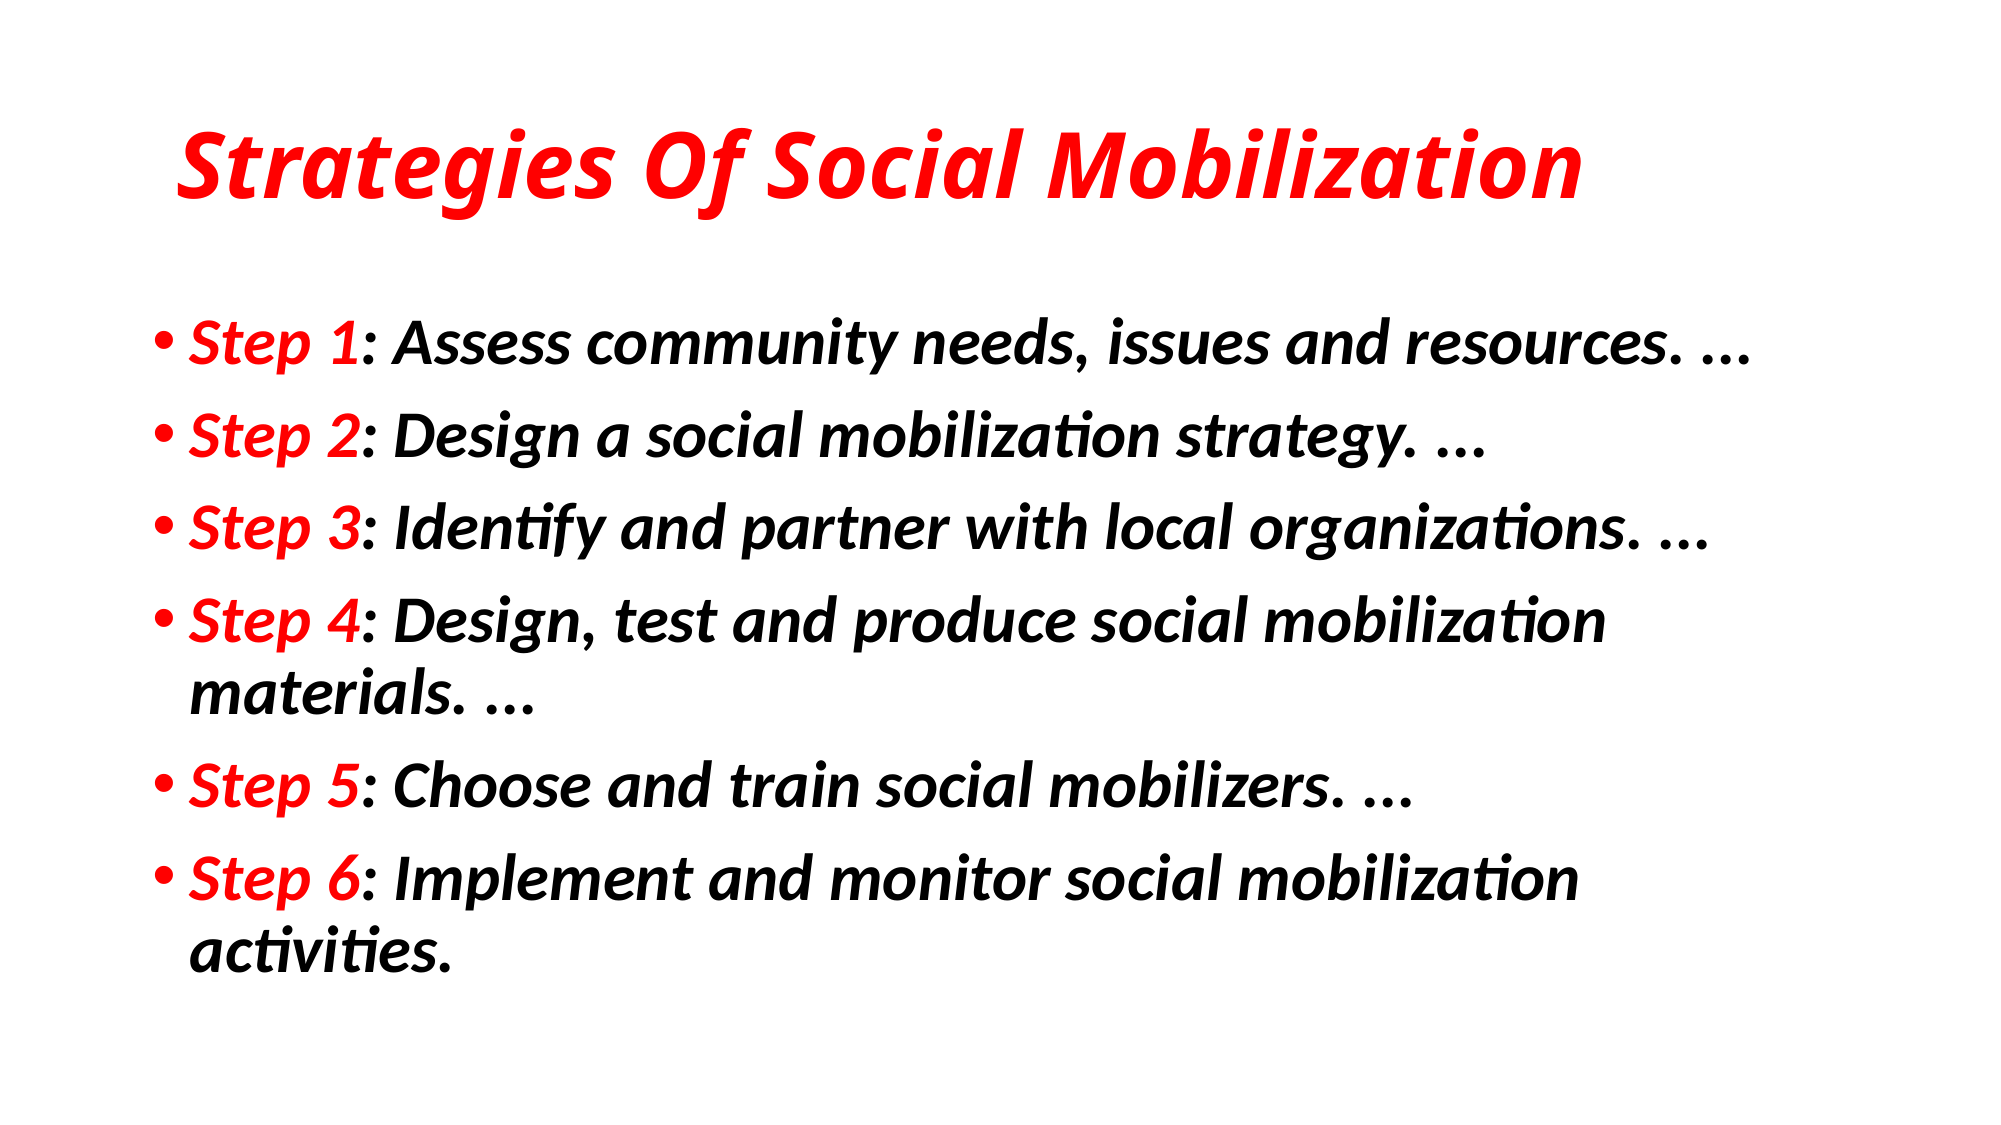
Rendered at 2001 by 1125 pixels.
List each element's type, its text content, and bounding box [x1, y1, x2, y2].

list Step 1: Assess community needs, issues and resources. ... Step 2: Design a social mobilization strategy. ... Step 3: Identify and partner with local organizations. ... Step 4: Design, test and produce social mobilization materials. ... Step 5: Choose and train social mobilizers. ... Step 6: Implement and monitor social mobilization activities. [137, 299, 1863, 1014]
title Strategies Of Social Mobilization [137, 59, 1863, 278]
